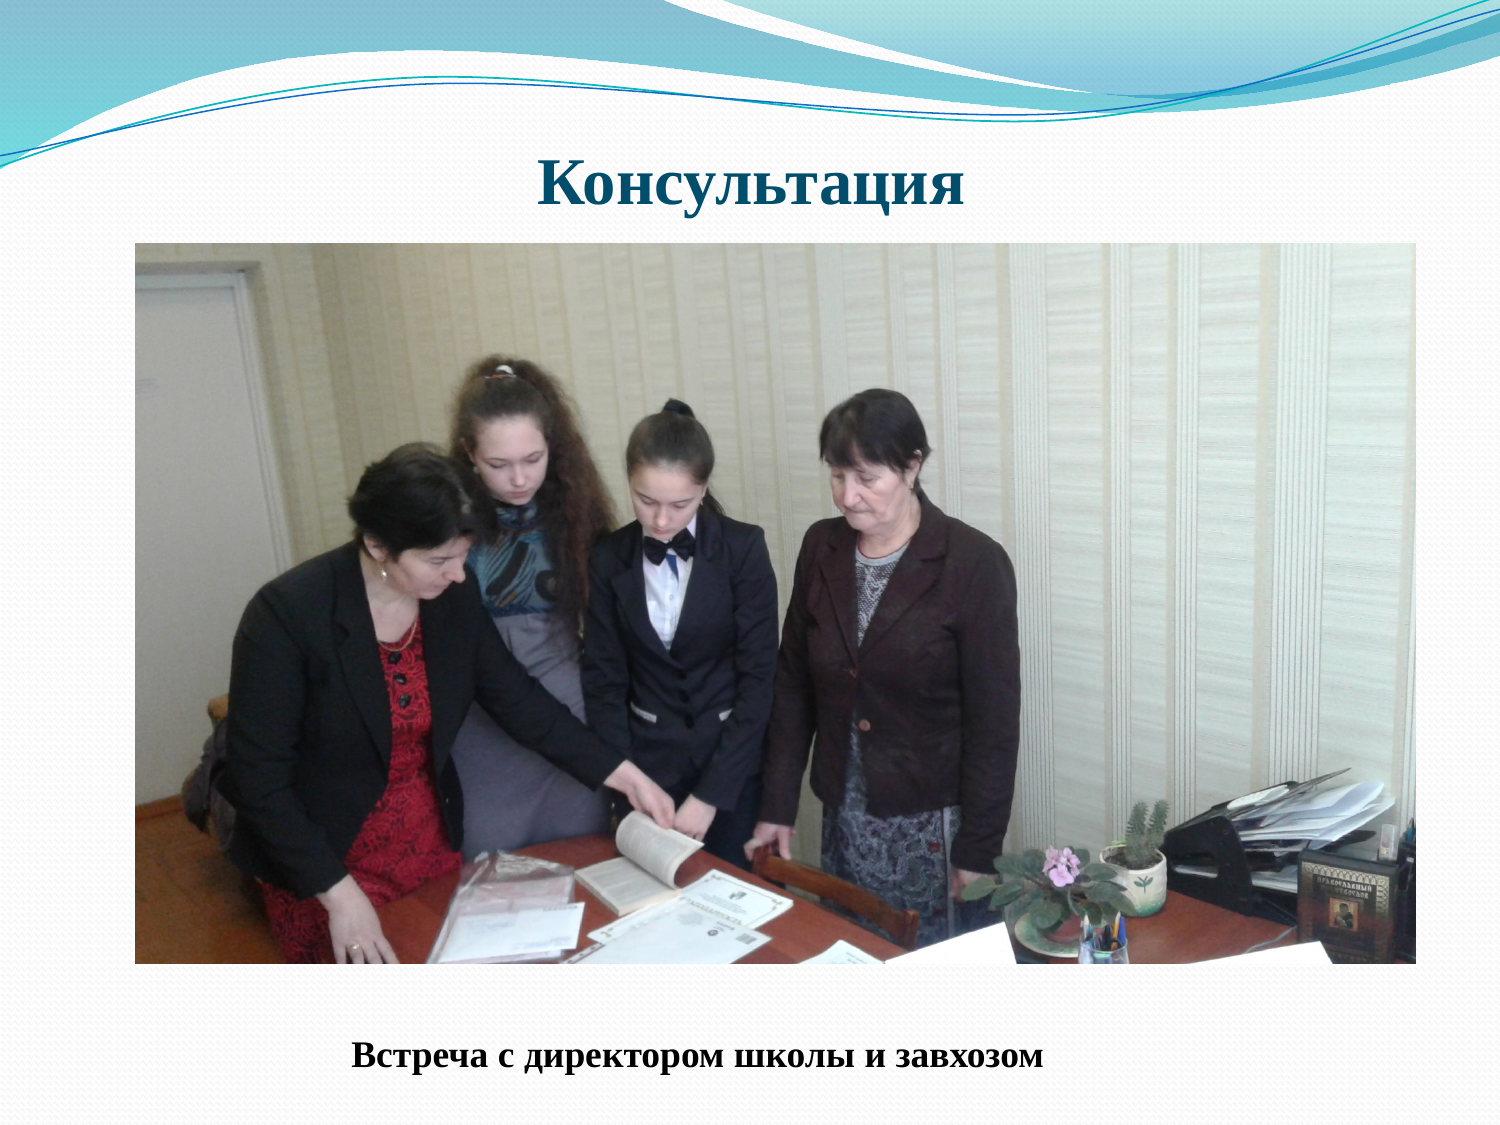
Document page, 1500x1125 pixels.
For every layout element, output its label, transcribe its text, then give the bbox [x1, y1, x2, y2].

title Консультация [76, 125, 1427, 219]
text_box Встреча с директором школы и завхозом [336, 1023, 1294, 1083]
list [135, 243, 1416, 964]
